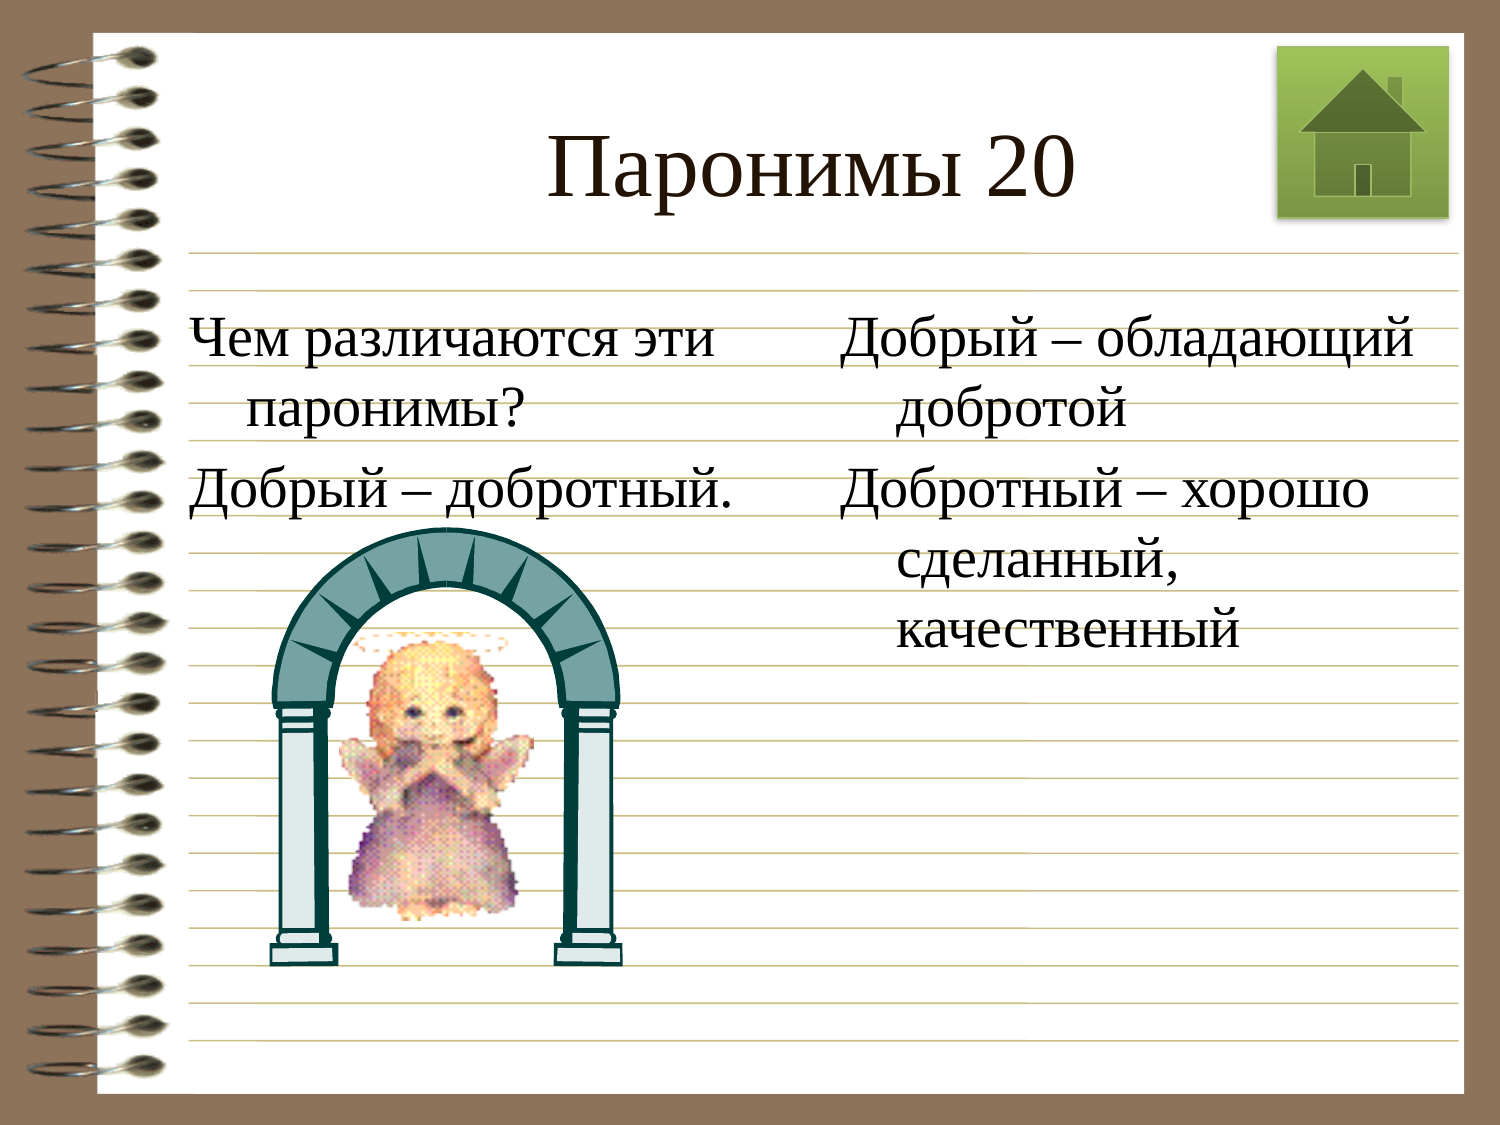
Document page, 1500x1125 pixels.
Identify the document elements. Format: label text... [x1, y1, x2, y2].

picture [0, 8, 194, 1115]
text_box [1277, 46, 1449, 219]
picture [269, 527, 624, 967]
list Добрый – обладающий добротой Добротный – хорошо сделанный, качественный [824, 290, 1451, 966]
list Чем различаются эти паронимы? Добрый – добротный. [174, 290, 801, 966]
title Паронимы 20 [174, 65, 1451, 254]
